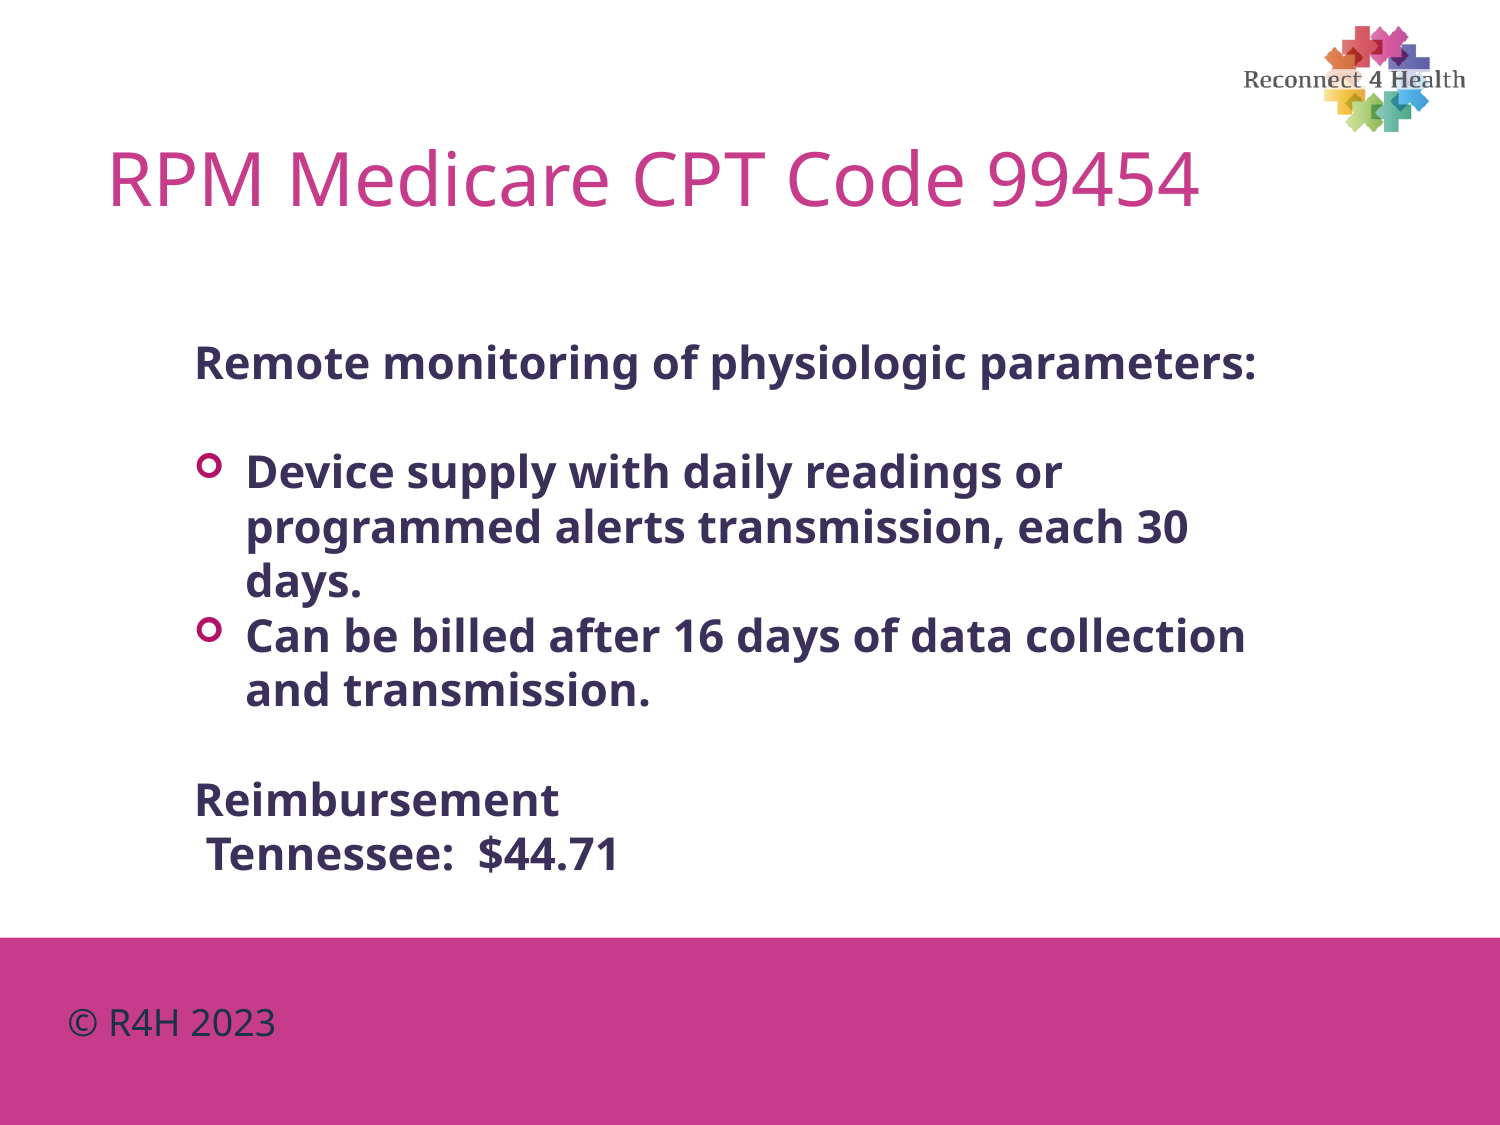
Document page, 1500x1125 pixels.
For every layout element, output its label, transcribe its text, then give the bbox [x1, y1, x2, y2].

picture [1244, 26, 1465, 132]
text_box © R4H 2023 [52, 991, 292, 1051]
list Remote monitoring of physiologic parameters: Device supply with daily readings or programmed alerts transmission, each 30 days. Can be billed after 16 days of data collection and transmission. Reimbursement Tennessee: $44.71 [171, 326, 1283, 903]
title RPM Medicare CPT Code 99454 [91, 41, 1245, 229]
